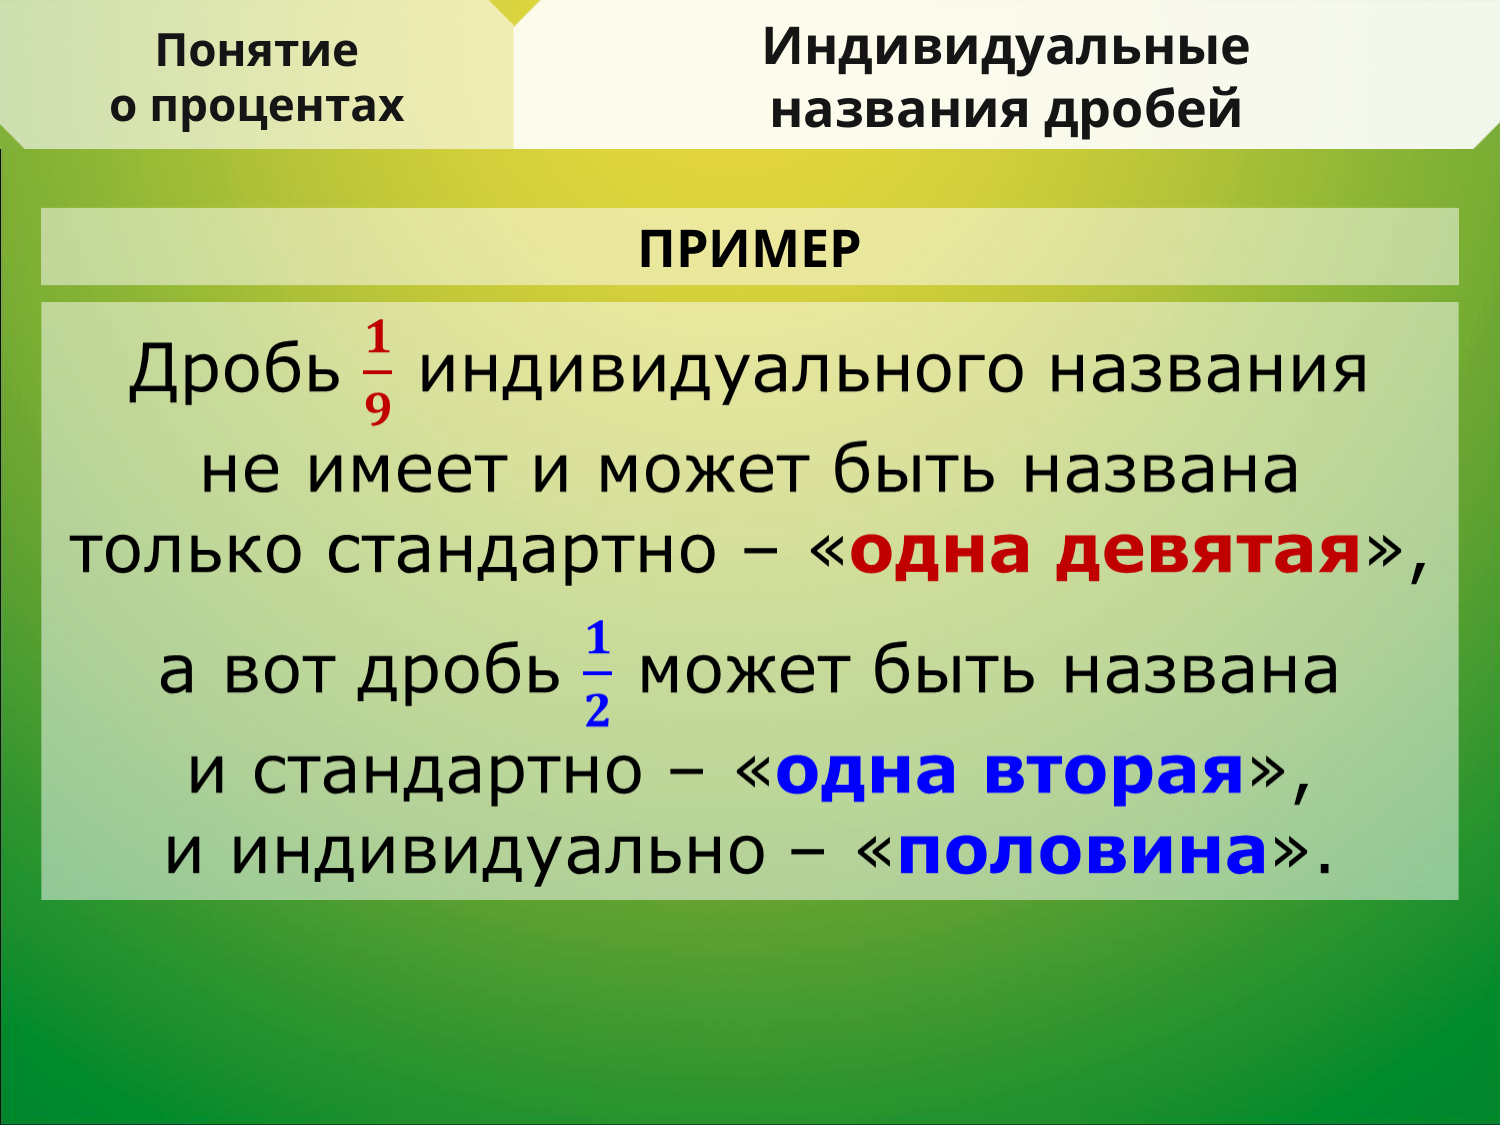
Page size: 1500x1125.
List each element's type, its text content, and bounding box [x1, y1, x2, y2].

text_box [41, 302, 1459, 900]
text_box ПРИМЕР [41, 207, 1459, 286]
picture [0, 0, 1500, 1125]
